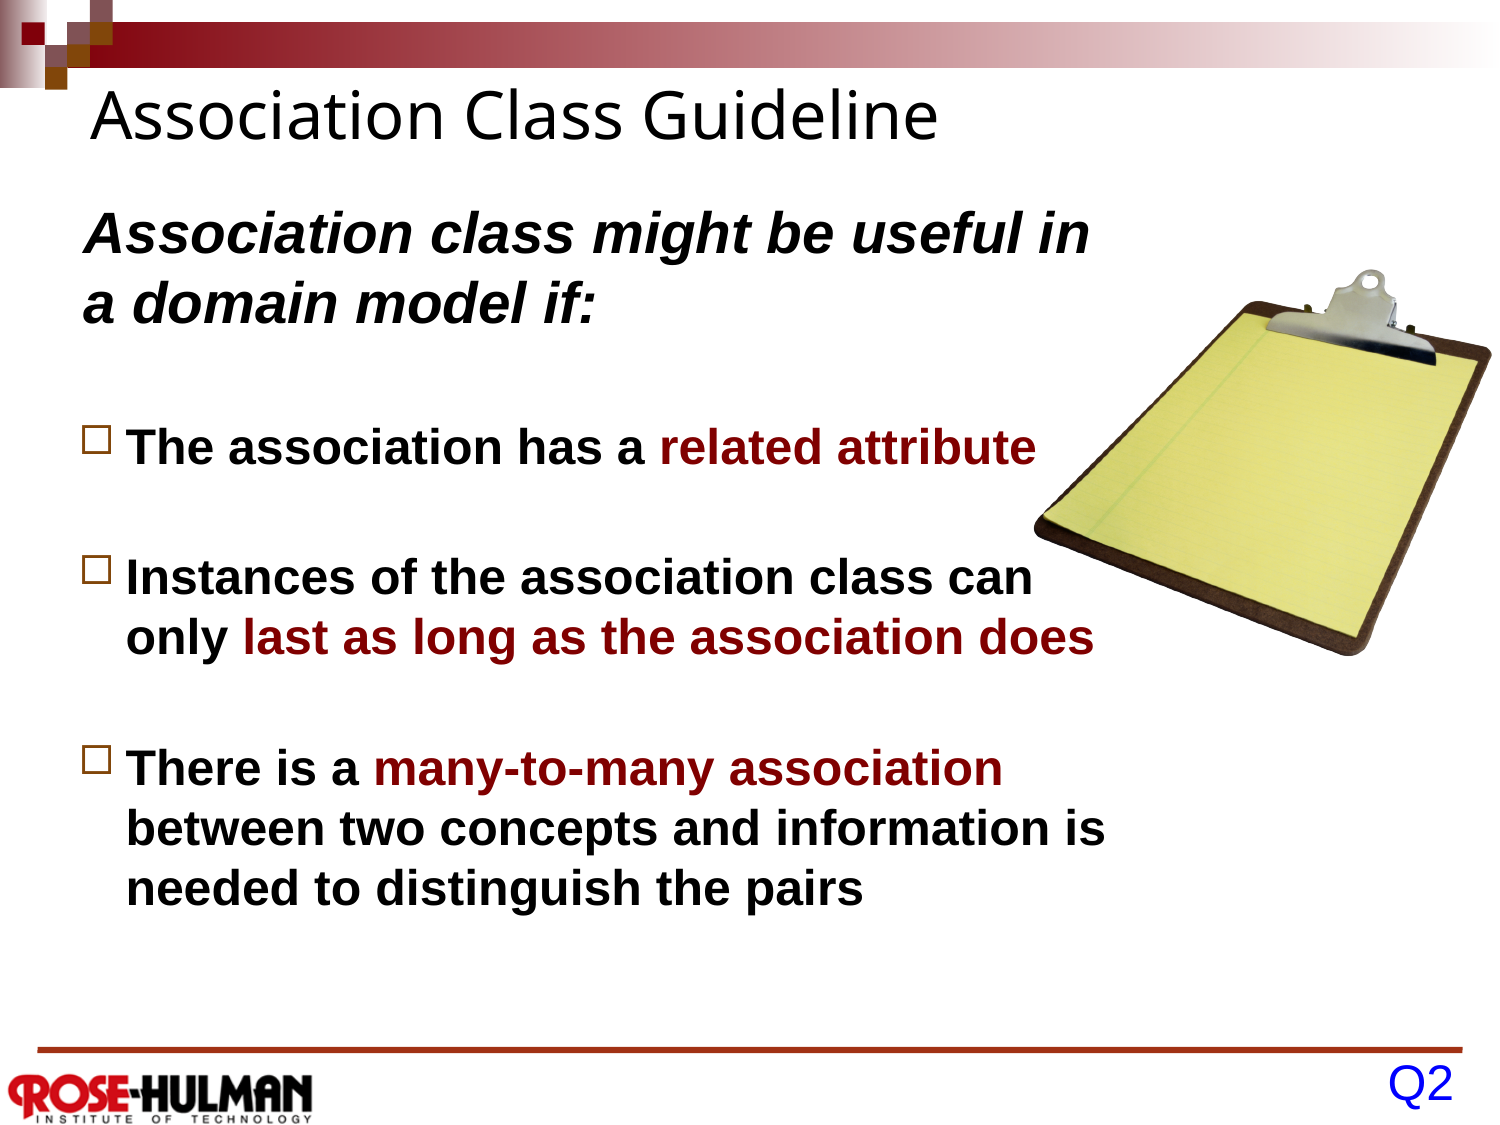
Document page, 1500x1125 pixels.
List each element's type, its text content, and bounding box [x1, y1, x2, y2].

title Association Class Guideline [74, 62, 1426, 163]
picture [1025, 262, 1500, 663]
list Association class might be useful in a domain model if: The association has a related attribute Instances of the association class can only last as long as the association does There is a many-to-many association between two concepts and information is needed to distinguish the pairs [12, 187, 1126, 1051]
text_box Q2 [1387, 1050, 1475, 1111]
picture [0, 1071, 325, 1125]
